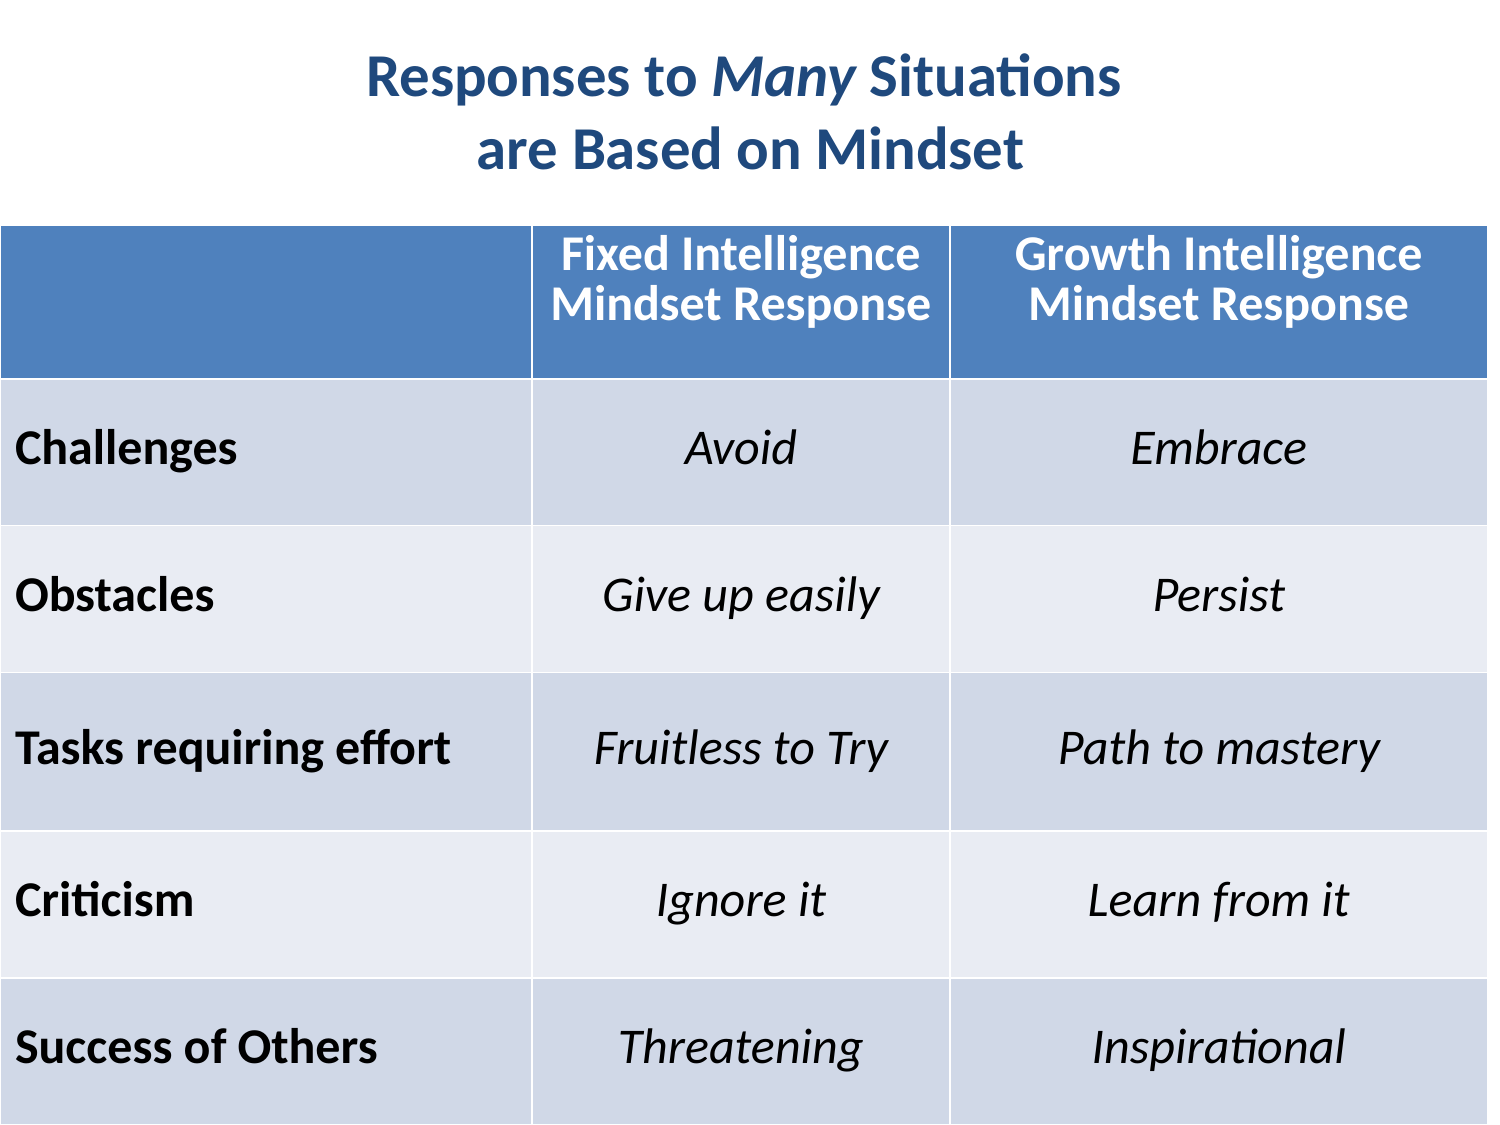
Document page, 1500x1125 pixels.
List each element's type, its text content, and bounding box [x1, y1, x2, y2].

table_cell Tasks requiring effort [1, 673, 531, 830]
table_cell Challenges [1, 380, 531, 525]
table_cell Obstacles [1, 526, 531, 672]
table_cell Path to mastery [951, 673, 1487, 830]
table_cell Success of Others [1, 979, 531, 1124]
table_header Growth Intelligence Mindset Response [951, 226, 1487, 378]
table_cell Embrace [951, 380, 1487, 525]
table_cell Persist [951, 526, 1487, 672]
table_cell Fruitless to Try [533, 673, 949, 830]
table_cell Learn from it [951, 832, 1487, 977]
table_cell Give up easily [533, 526, 949, 672]
table_cell Threatening [533, 979, 949, 1124]
table_cell Inspirational [951, 979, 1487, 1124]
table_cell Criticism [1, 832, 531, 977]
table_header [1, 226, 531, 378]
table_header Fixed Intelligence Mindset Response [533, 226, 949, 378]
table_cell Avoid [533, 380, 949, 525]
table_cell Ignore it [533, 832, 949, 977]
title Responses to Many Situations are Based on Mindset [0, 28, 1500, 263]
